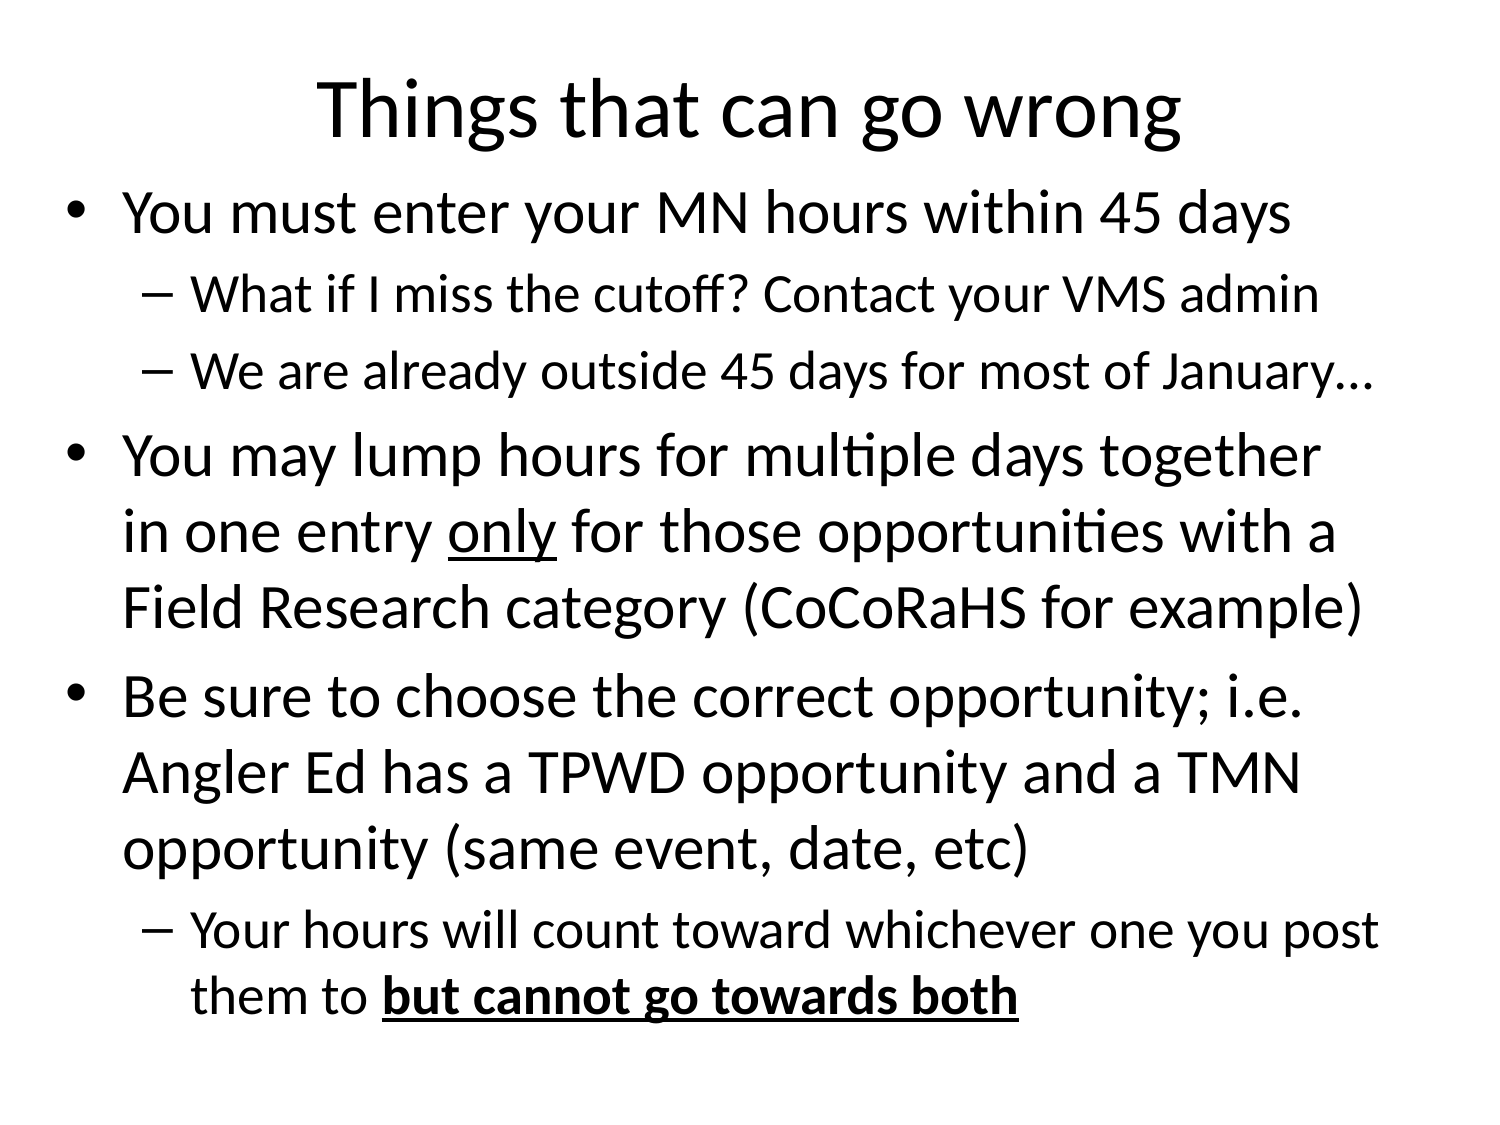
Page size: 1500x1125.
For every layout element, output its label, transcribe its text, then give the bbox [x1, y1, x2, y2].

title Things that can go wrong [75, 45, 1425, 163]
list You must enter your MN hours within 45 days What if I miss the cutoff? Contact your VMS admin We are already outside 45 days for most of January… You may lump hours for multiple days together in one entry only for those opportunities with a Field Research category (CoCoRaHS for example) Be sure to choose the correct opportunity; i.e. Angler Ed has a TPWD opportunity and a TMN opportunity (same event, date, etc) Your hours will count toward whichever one you post them to but cannot go towards both [50, 162, 1400, 1063]
